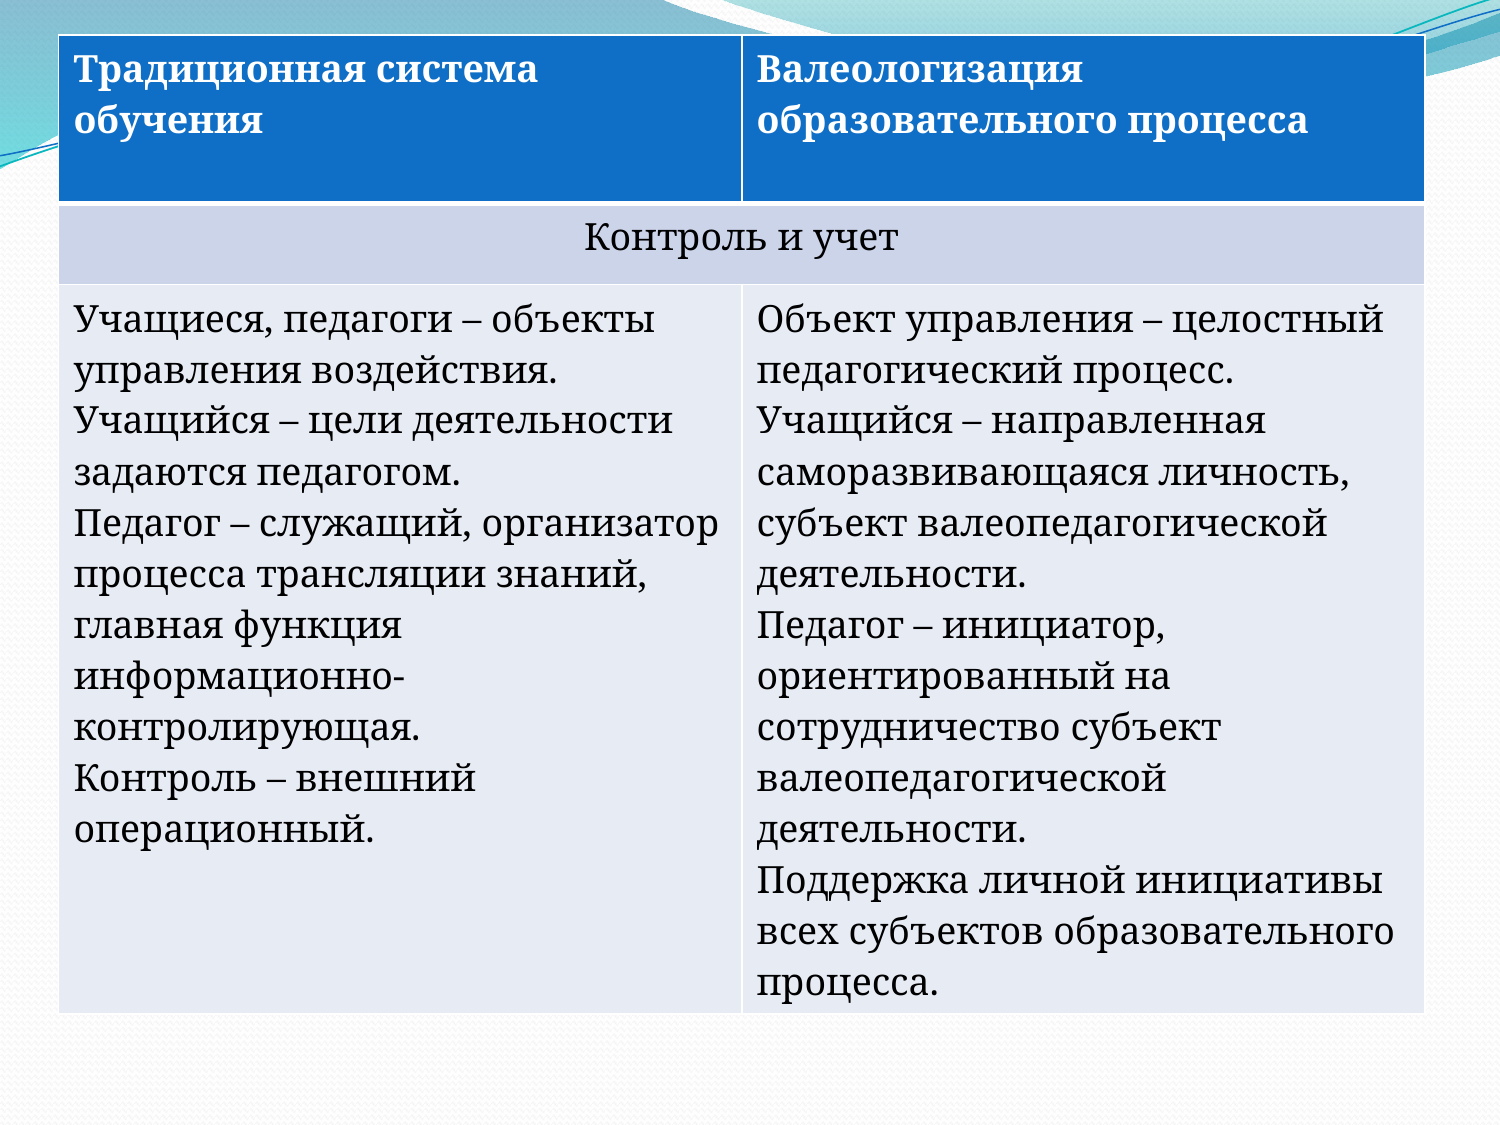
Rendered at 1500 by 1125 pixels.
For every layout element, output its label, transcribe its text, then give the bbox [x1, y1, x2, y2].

table_cell Контроль и учет [59, 206, 1424, 284]
table_header Валеологизация образовательного процесса [743, 36, 1424, 201]
table_header Традиционная система обучения [59, 36, 741, 201]
table_cell Учащиеся, педагоги – объекты управления воздействия. Учащийся – цели деятельности задаются педагогом. Педагог – служащий, организатор процесса трансляции знаний, главная функция информационно-контролирующая. Контроль – внешний операционный. [59, 285, 741, 1013]
table_cell Объект управления – целостный педагогический процесс. Учащийся – направленная саморазвивающаяся личность, субъект валеопедагогической деятельности. Педагог – инициатор, ориентированный на сотрудничество субъект валеопедагогической деятельности. Поддержка личной инициативы всех субъектов образовательного процесса. [743, 285, 1424, 1013]
